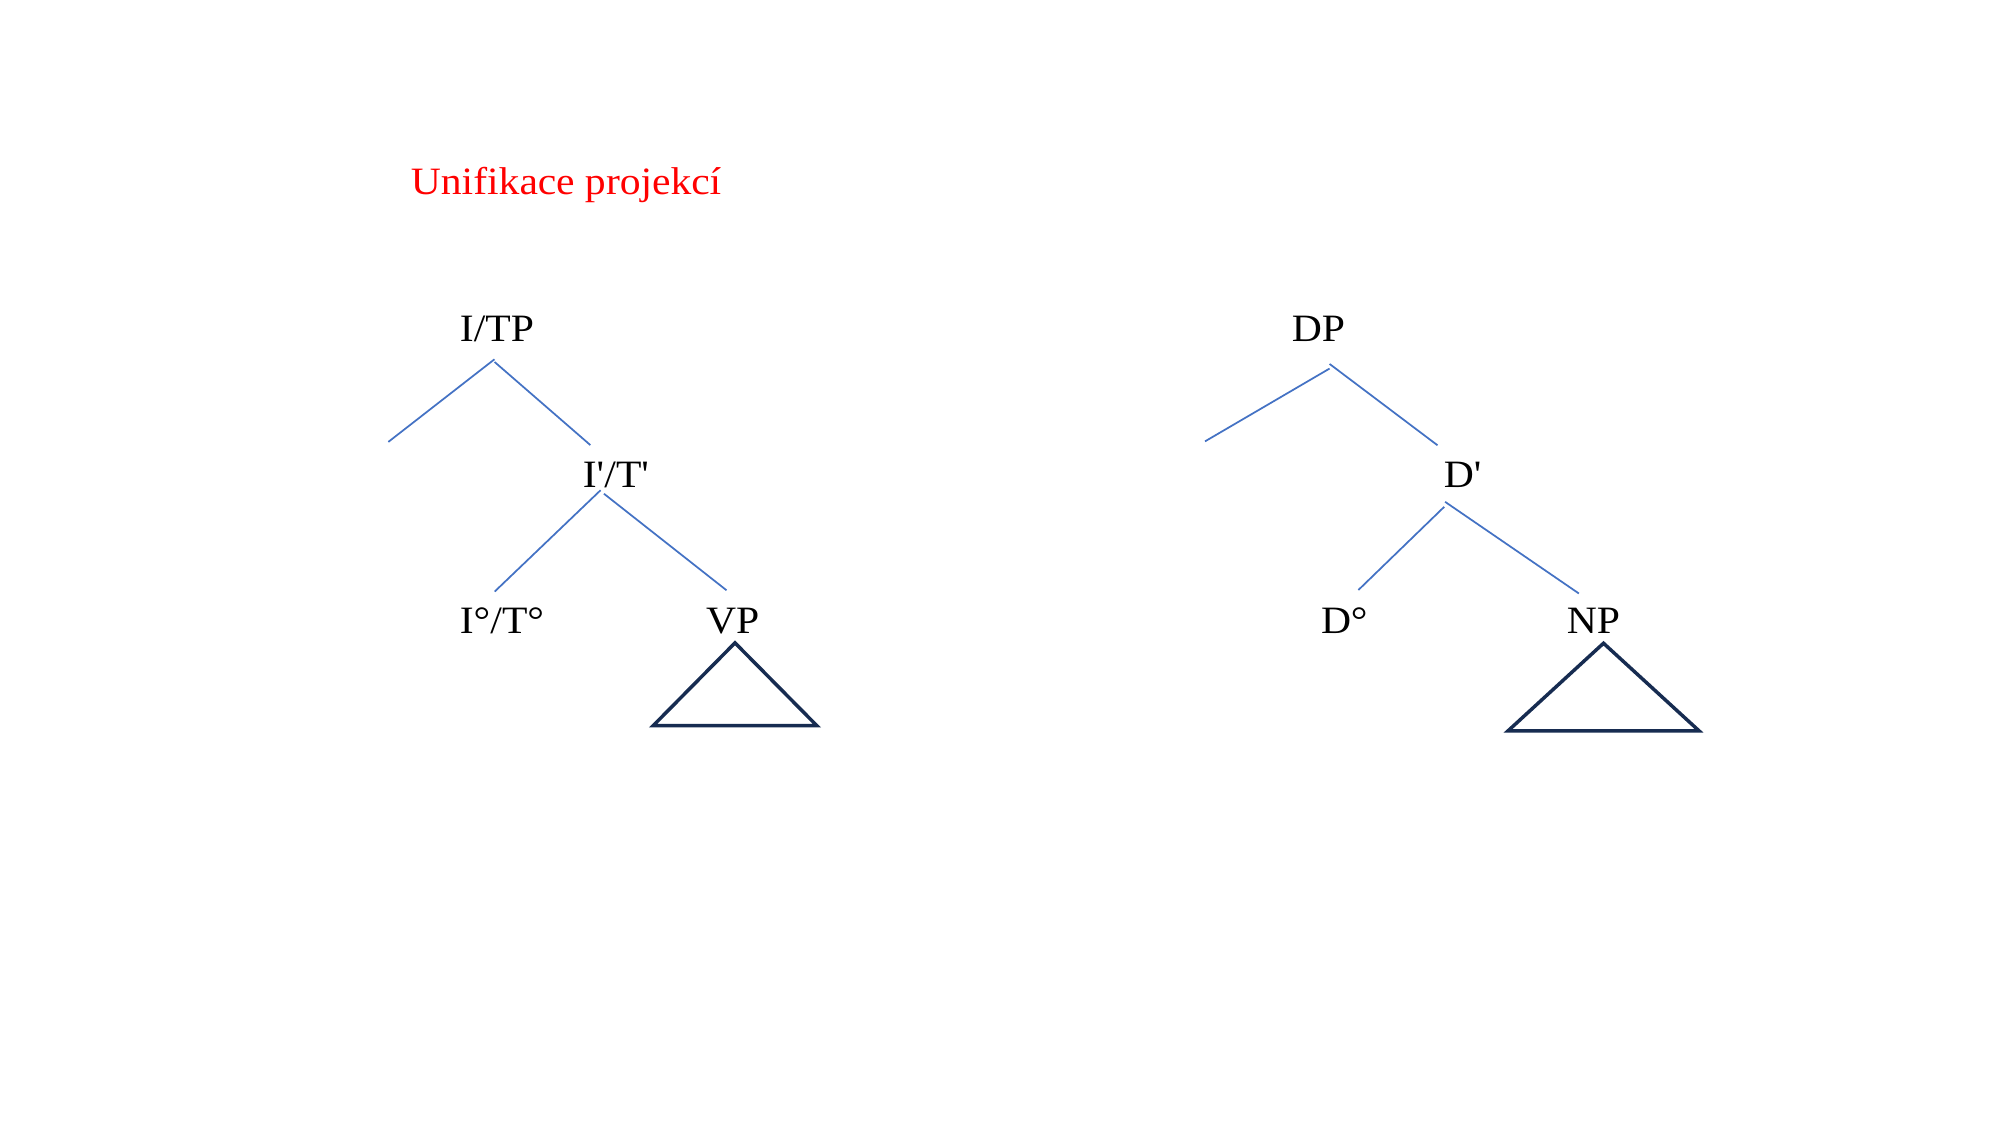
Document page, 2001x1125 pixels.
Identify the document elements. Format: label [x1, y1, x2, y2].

picture [90, 0, 1909, 817]
